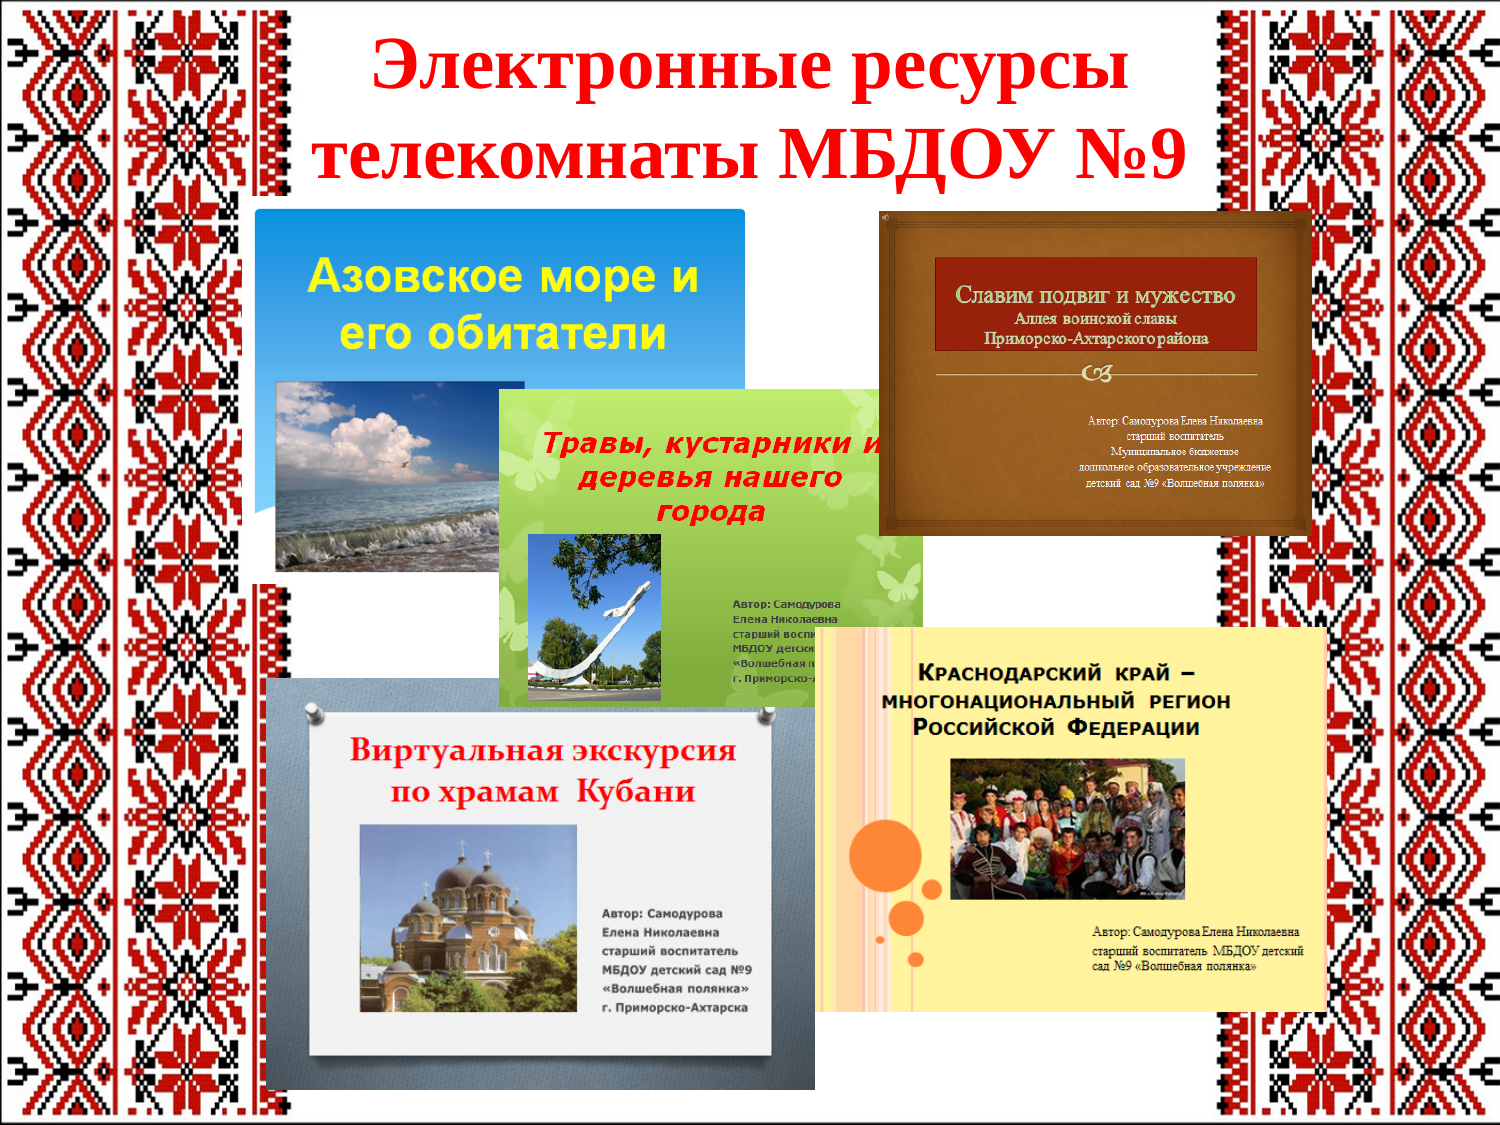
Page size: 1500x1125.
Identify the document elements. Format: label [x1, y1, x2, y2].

list [0, 0, 1500, 1125]
picture [241, 196, 1328, 1090]
